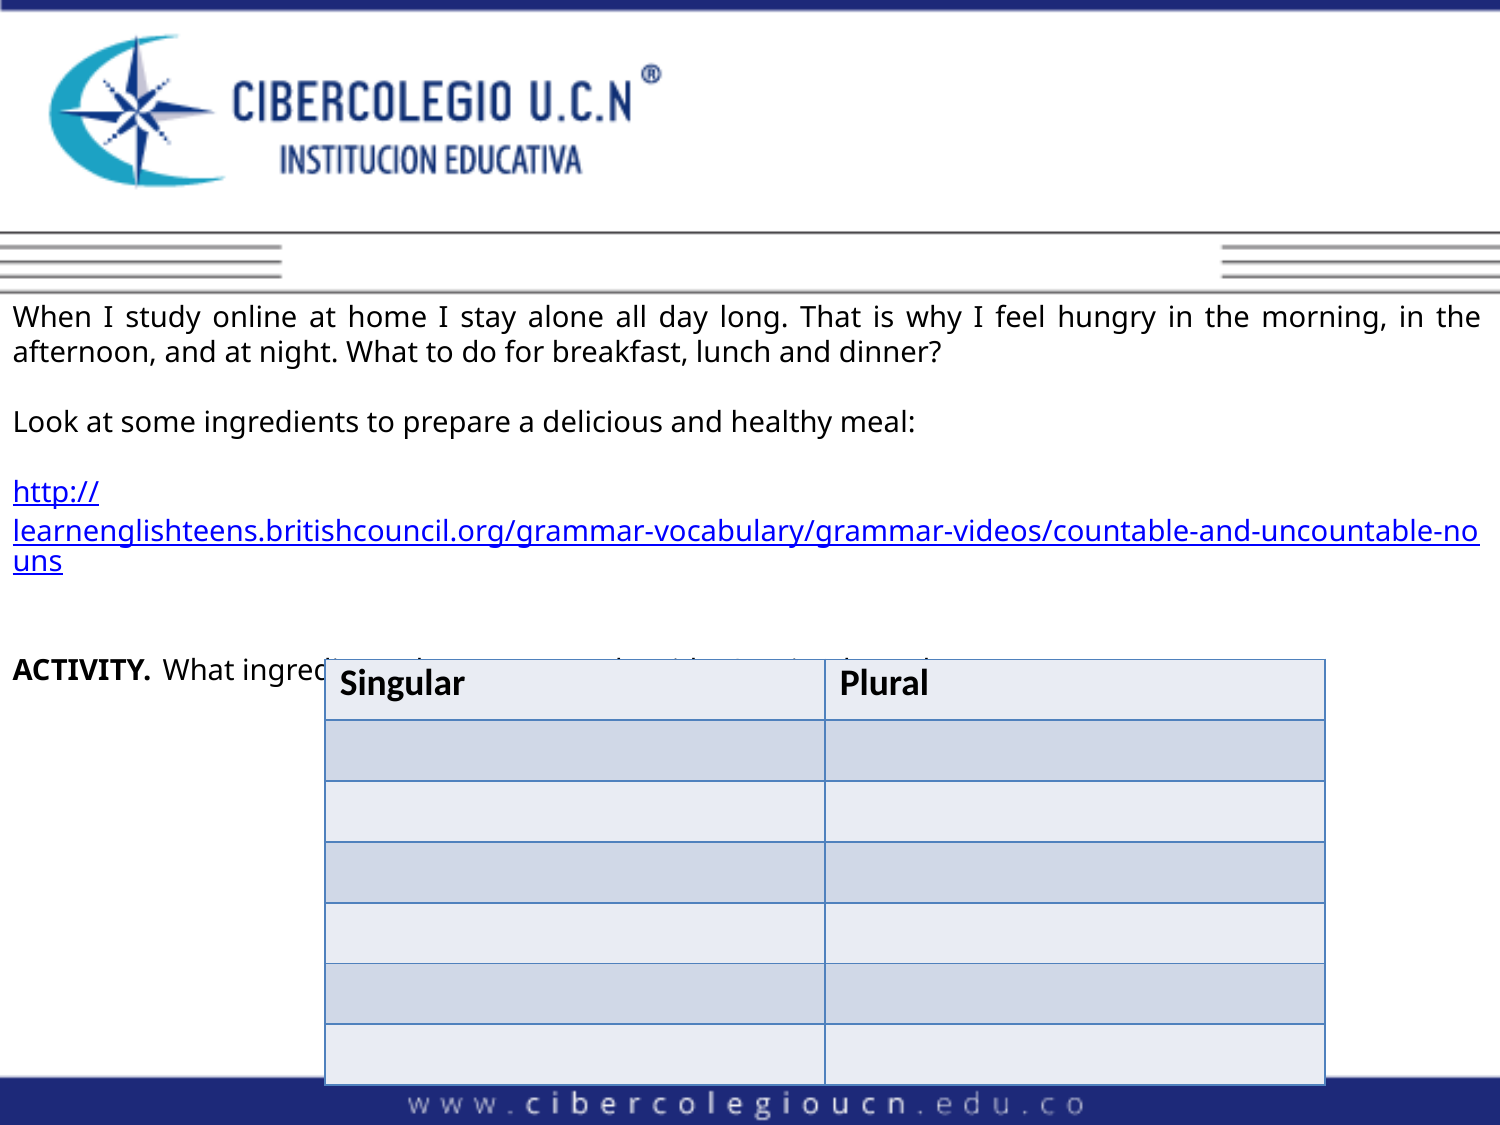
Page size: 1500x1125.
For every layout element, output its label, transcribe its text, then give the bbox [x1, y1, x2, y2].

table_cell [826, 782, 1324, 841]
table_cell [826, 964, 1324, 1023]
table_cell [826, 843, 1324, 902]
table_cell [326, 964, 824, 1023]
text_box [277, 231, 1219, 290]
table_header Singular [326, 660, 824, 719]
table_cell [326, 843, 824, 902]
table_cell [326, 782, 824, 841]
table_cell [326, 1025, 824, 1084]
text_box When I study online at home I stay alone all day long. That is why I feel hungry in the morning, in the afternoon, and at night. What to do for breakfast, lunch and dinner? Look at some ingredients to prepare a delicious and healthy meal: http://learnenglishteens.britishcouncil.org/grammar-vocabulary/grammar-videos/countable-and-uncountable-nouns ACTIVITY. What ingredients do you see on the video? Write them down. [0, 290, 1498, 665]
table_cell [326, 904, 824, 963]
table_cell [826, 721, 1324, 780]
table_cell [326, 721, 824, 780]
table_cell [826, 1025, 1324, 1084]
table_cell [826, 904, 1324, 963]
table_header Plural [826, 660, 1324, 719]
picture [0, 0, 1500, 1125]
